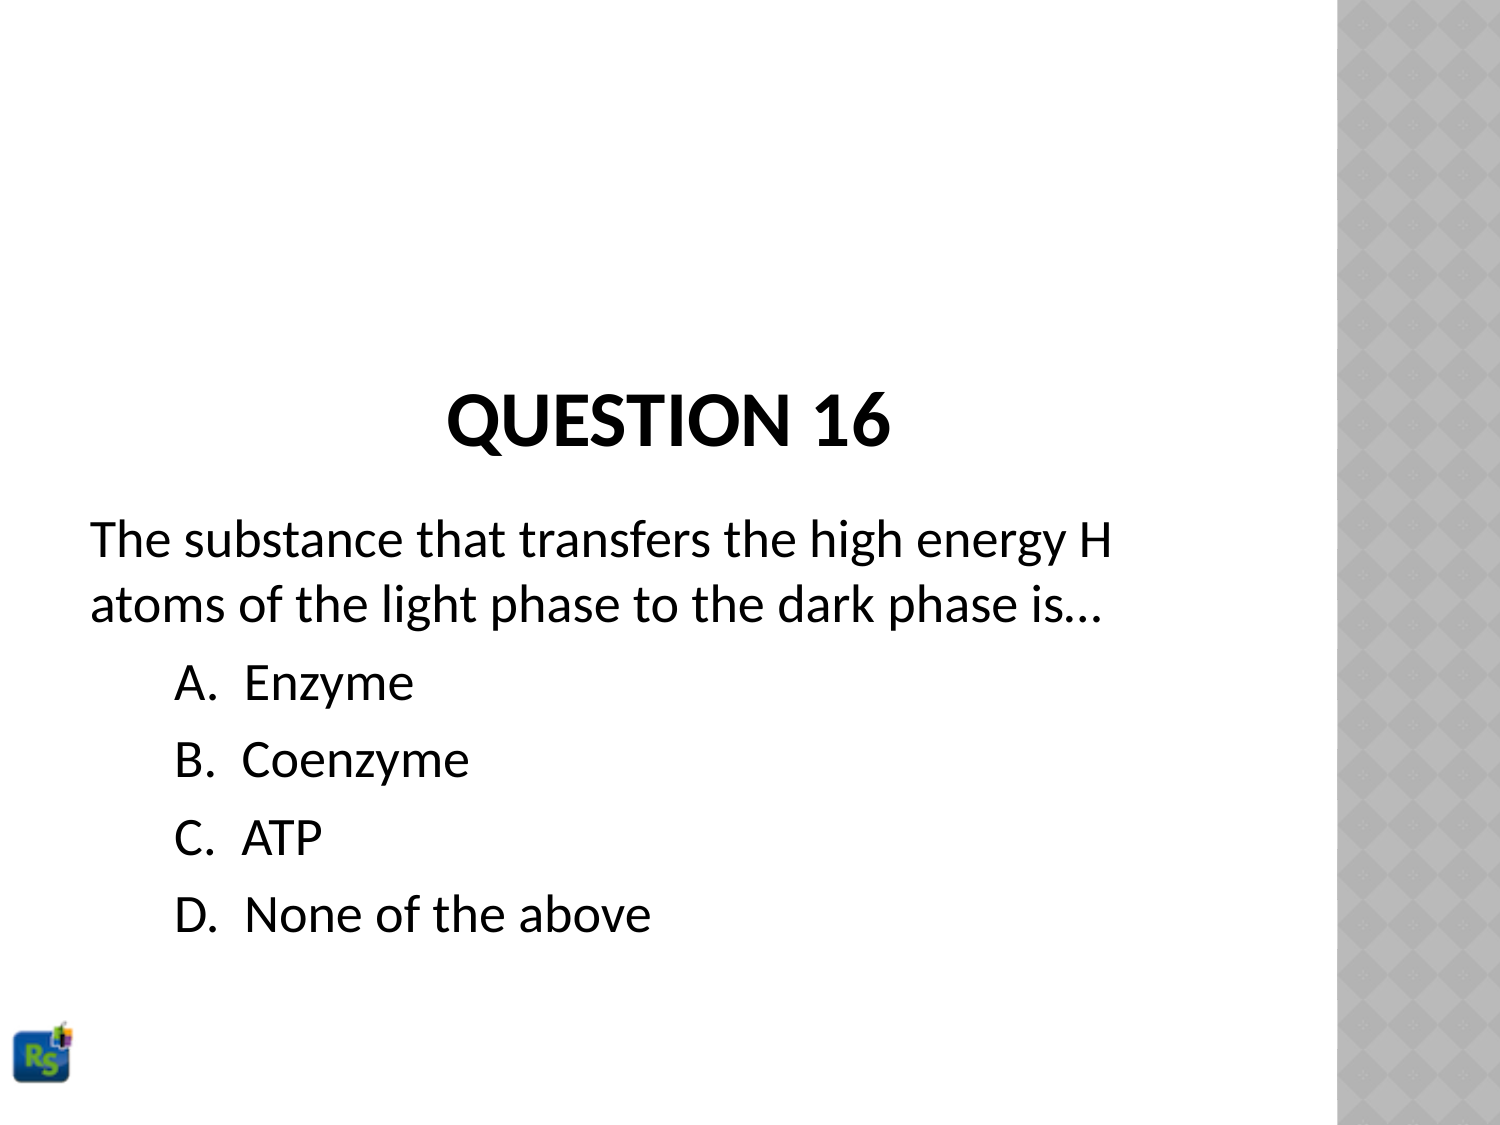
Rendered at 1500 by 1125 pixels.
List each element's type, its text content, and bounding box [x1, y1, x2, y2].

picture [9, 1020, 78, 1086]
list The substance that transfers the high energy H atoms of the light phase to the dark phase is… A. Enzyme B. Coenzyme C. ATP D. None of the above [75, 264, 1263, 1059]
